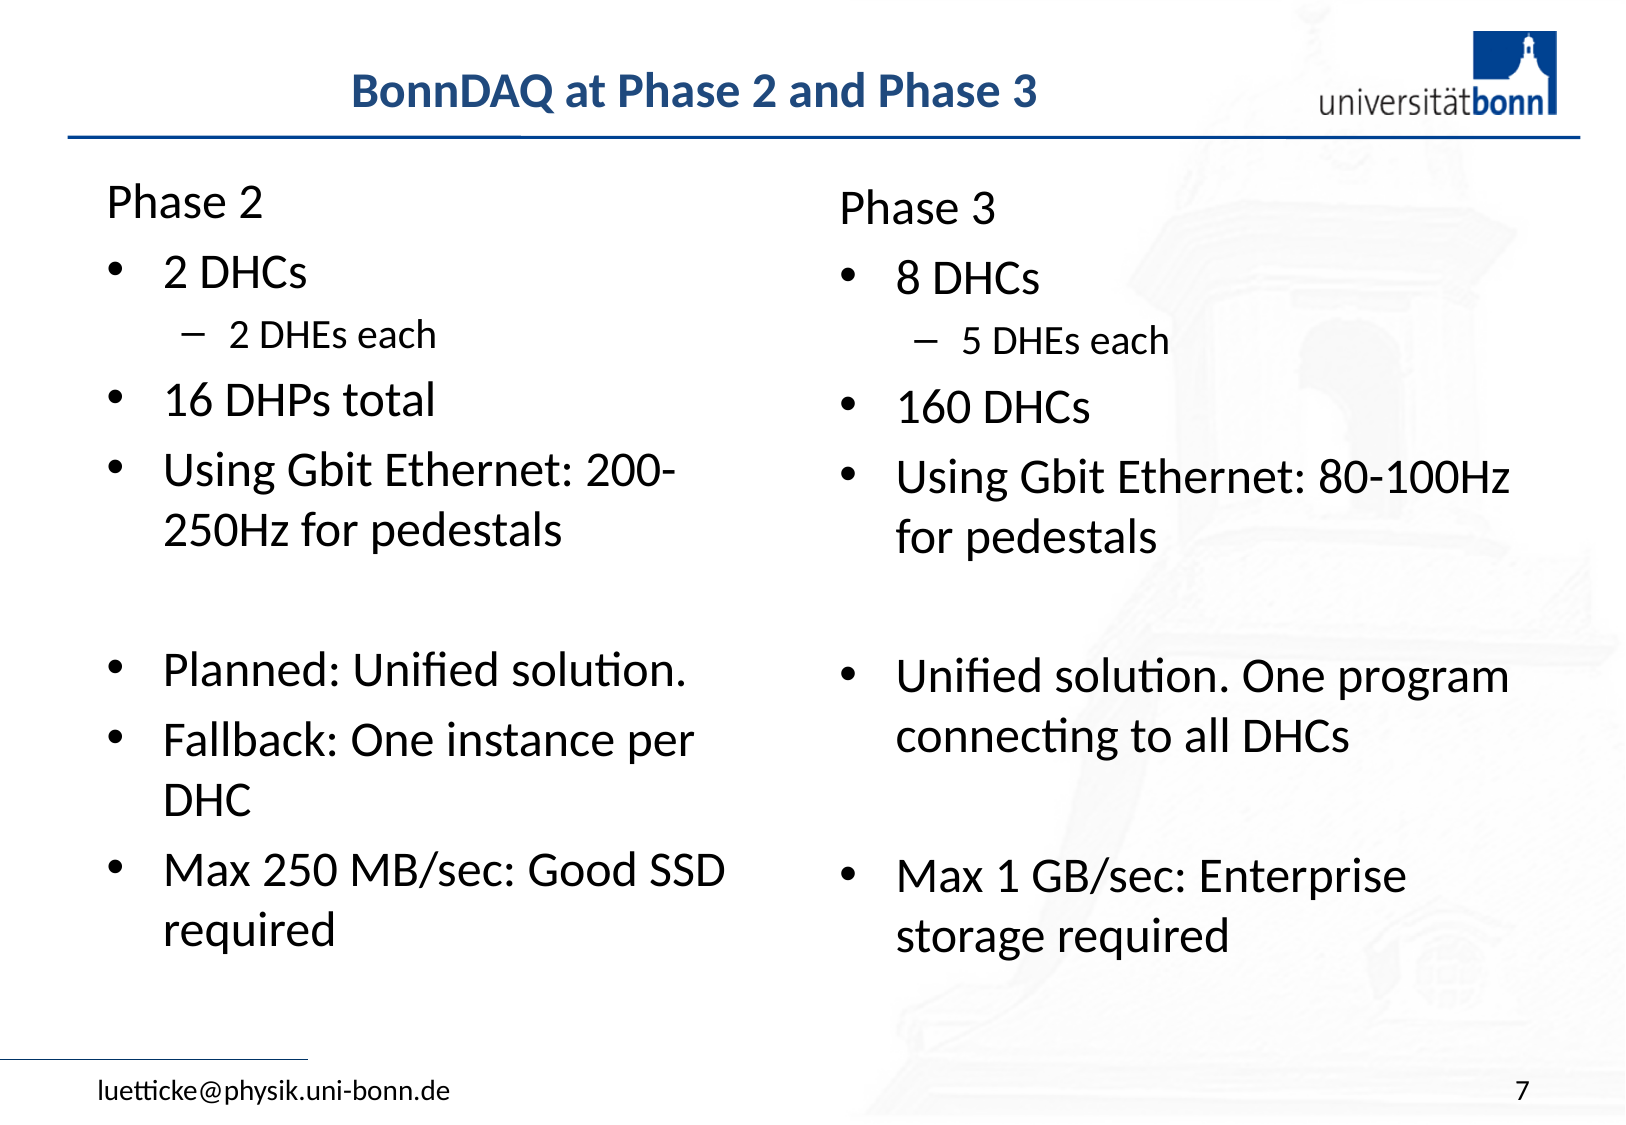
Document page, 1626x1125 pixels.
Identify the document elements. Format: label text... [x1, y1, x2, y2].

slide_number 7 [1356, 1058, 1545, 1119]
title BonnDAQ at Phase 2 and Phase 3 [80, 50, 1309, 126]
slide_number luetticke@physik.uni-bonn.de [82, 1058, 542, 1119]
list Phase 3 8 DHCs 5 DHEs each 160 DHCs Using Gbit Ethernet: 80-100Hz for pedestals Unified solution. One program connecting to all DHCs Max 1 GB/sec: Enterprise storage required [824, 160, 1545, 1047]
picture [1320, 31, 1557, 115]
list Phase 2 2 DHCs 2 DHEs each 16 DHPs total Using Gbit Ethernet: 200-250Hz for pedestals Planned: Unified solution. Fallback: One instance per DHC Max 250 MB/sec: Good SSD required [91, 160, 801, 1047]
